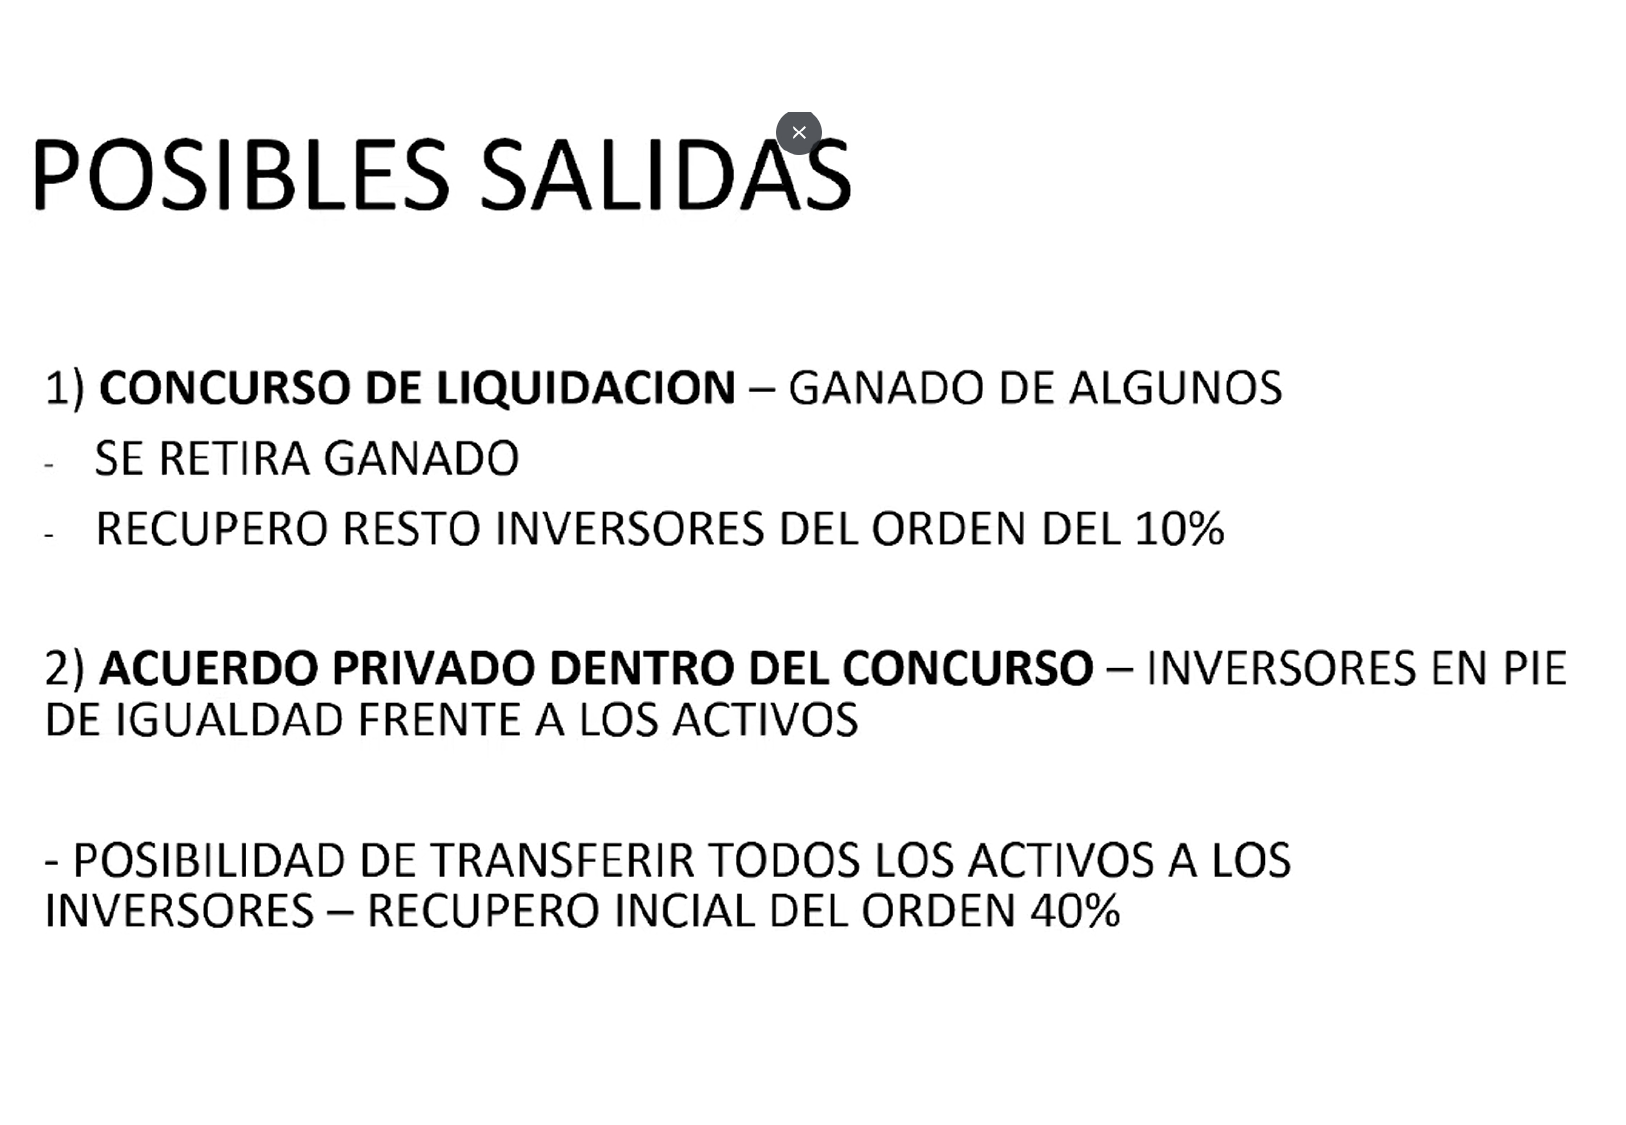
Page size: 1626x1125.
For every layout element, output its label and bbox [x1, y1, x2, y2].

picture [0, 112, 1625, 1013]
